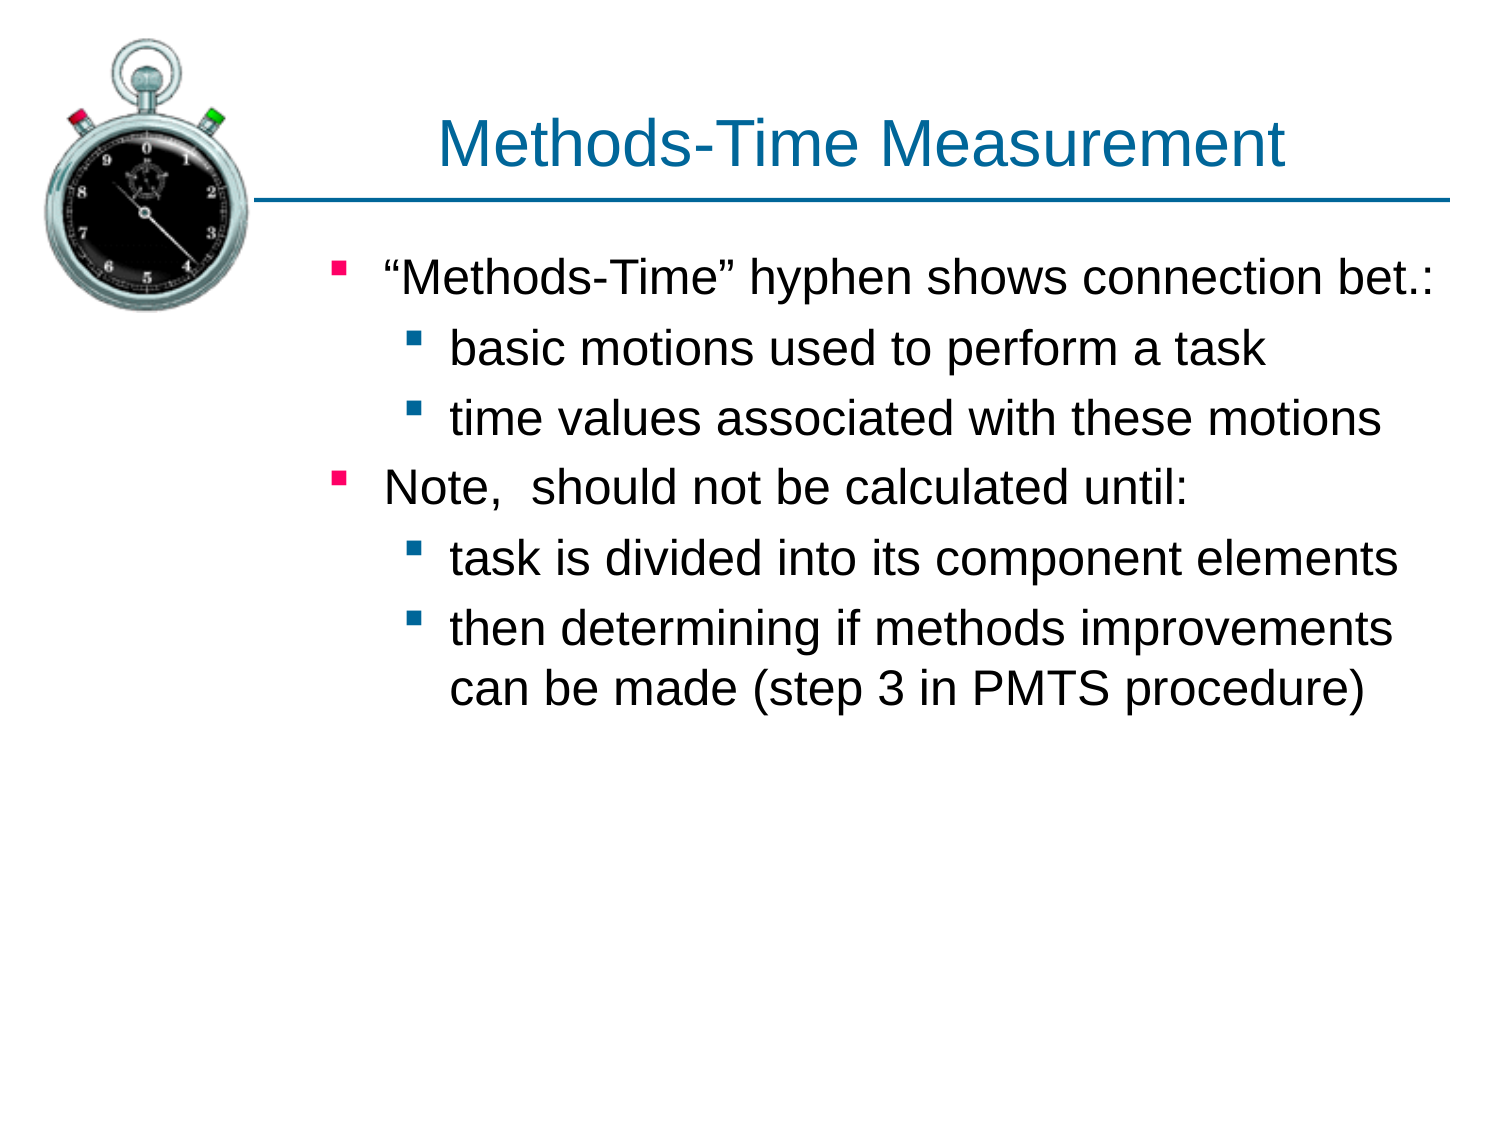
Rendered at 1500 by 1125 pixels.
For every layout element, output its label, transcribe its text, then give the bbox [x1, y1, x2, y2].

title Methods-Time Measurement [275, 37, 1450, 188]
picture [37, 37, 254, 313]
